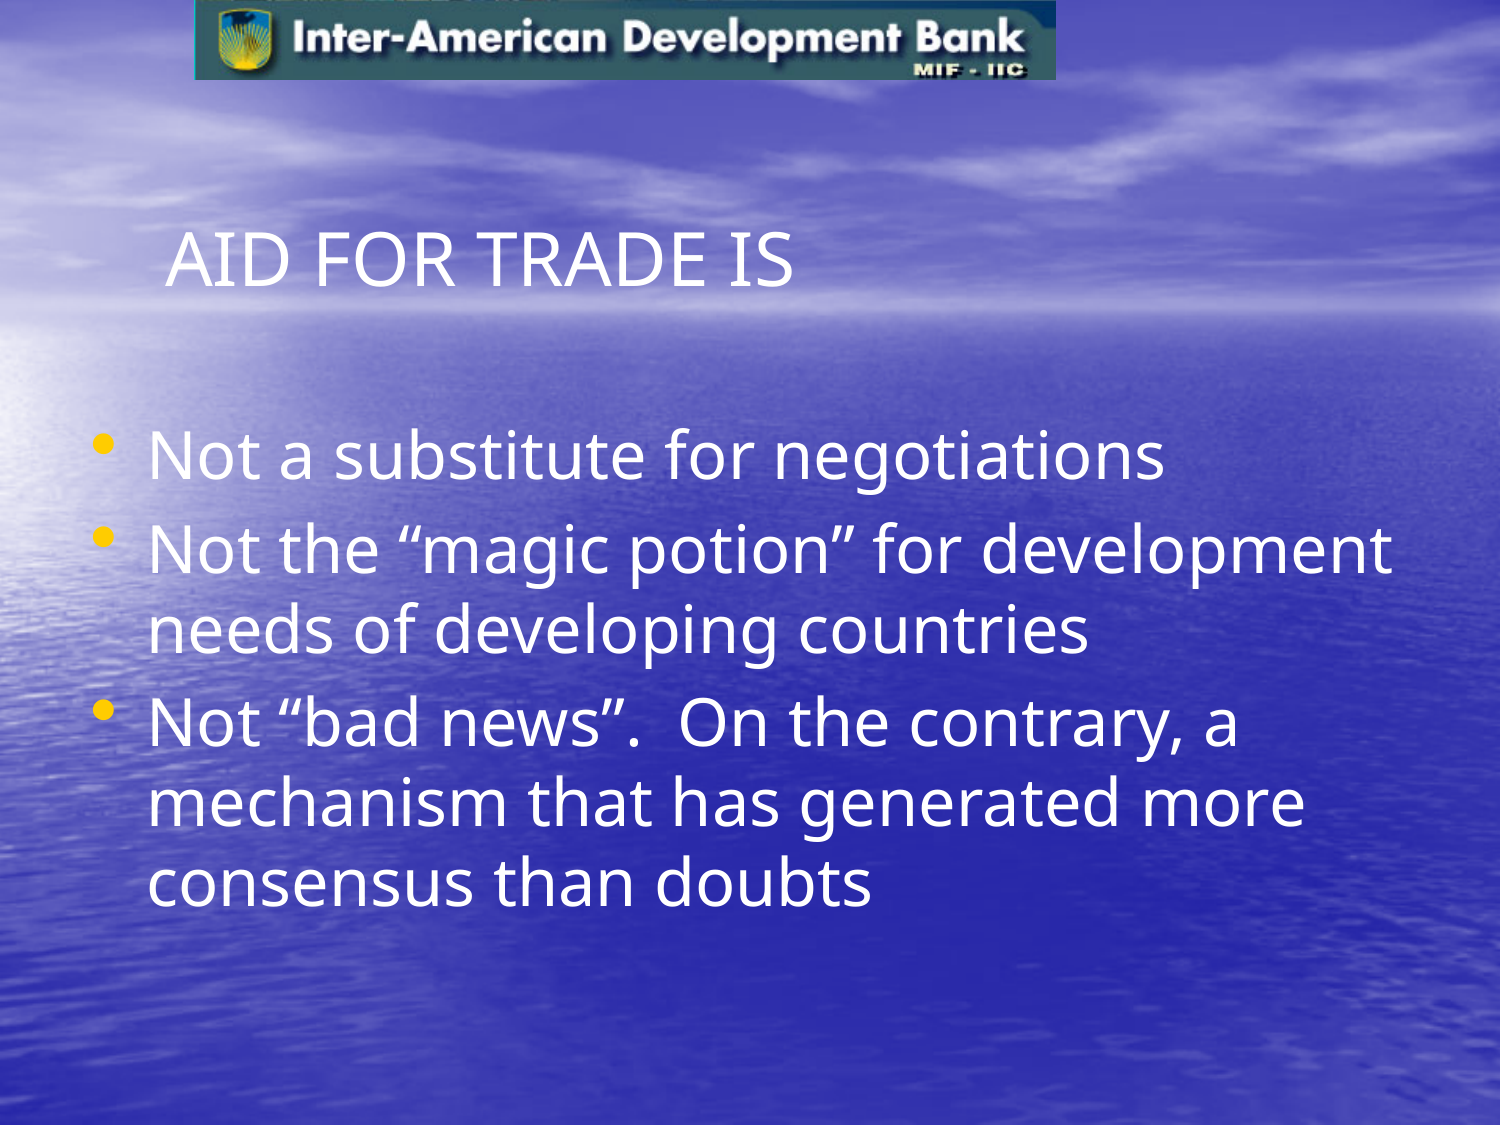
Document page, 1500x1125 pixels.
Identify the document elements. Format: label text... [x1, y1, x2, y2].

title AID FOR TRADE IS [0, 89, 1351, 318]
list Not a substitute for negotiations Not the “magic potion” for development needs of developing countries Not “bad news”. On the contrary, a mechanism that has generated more consensus than doubts [74, 312, 1426, 988]
picture [194, 0, 1056, 80]
